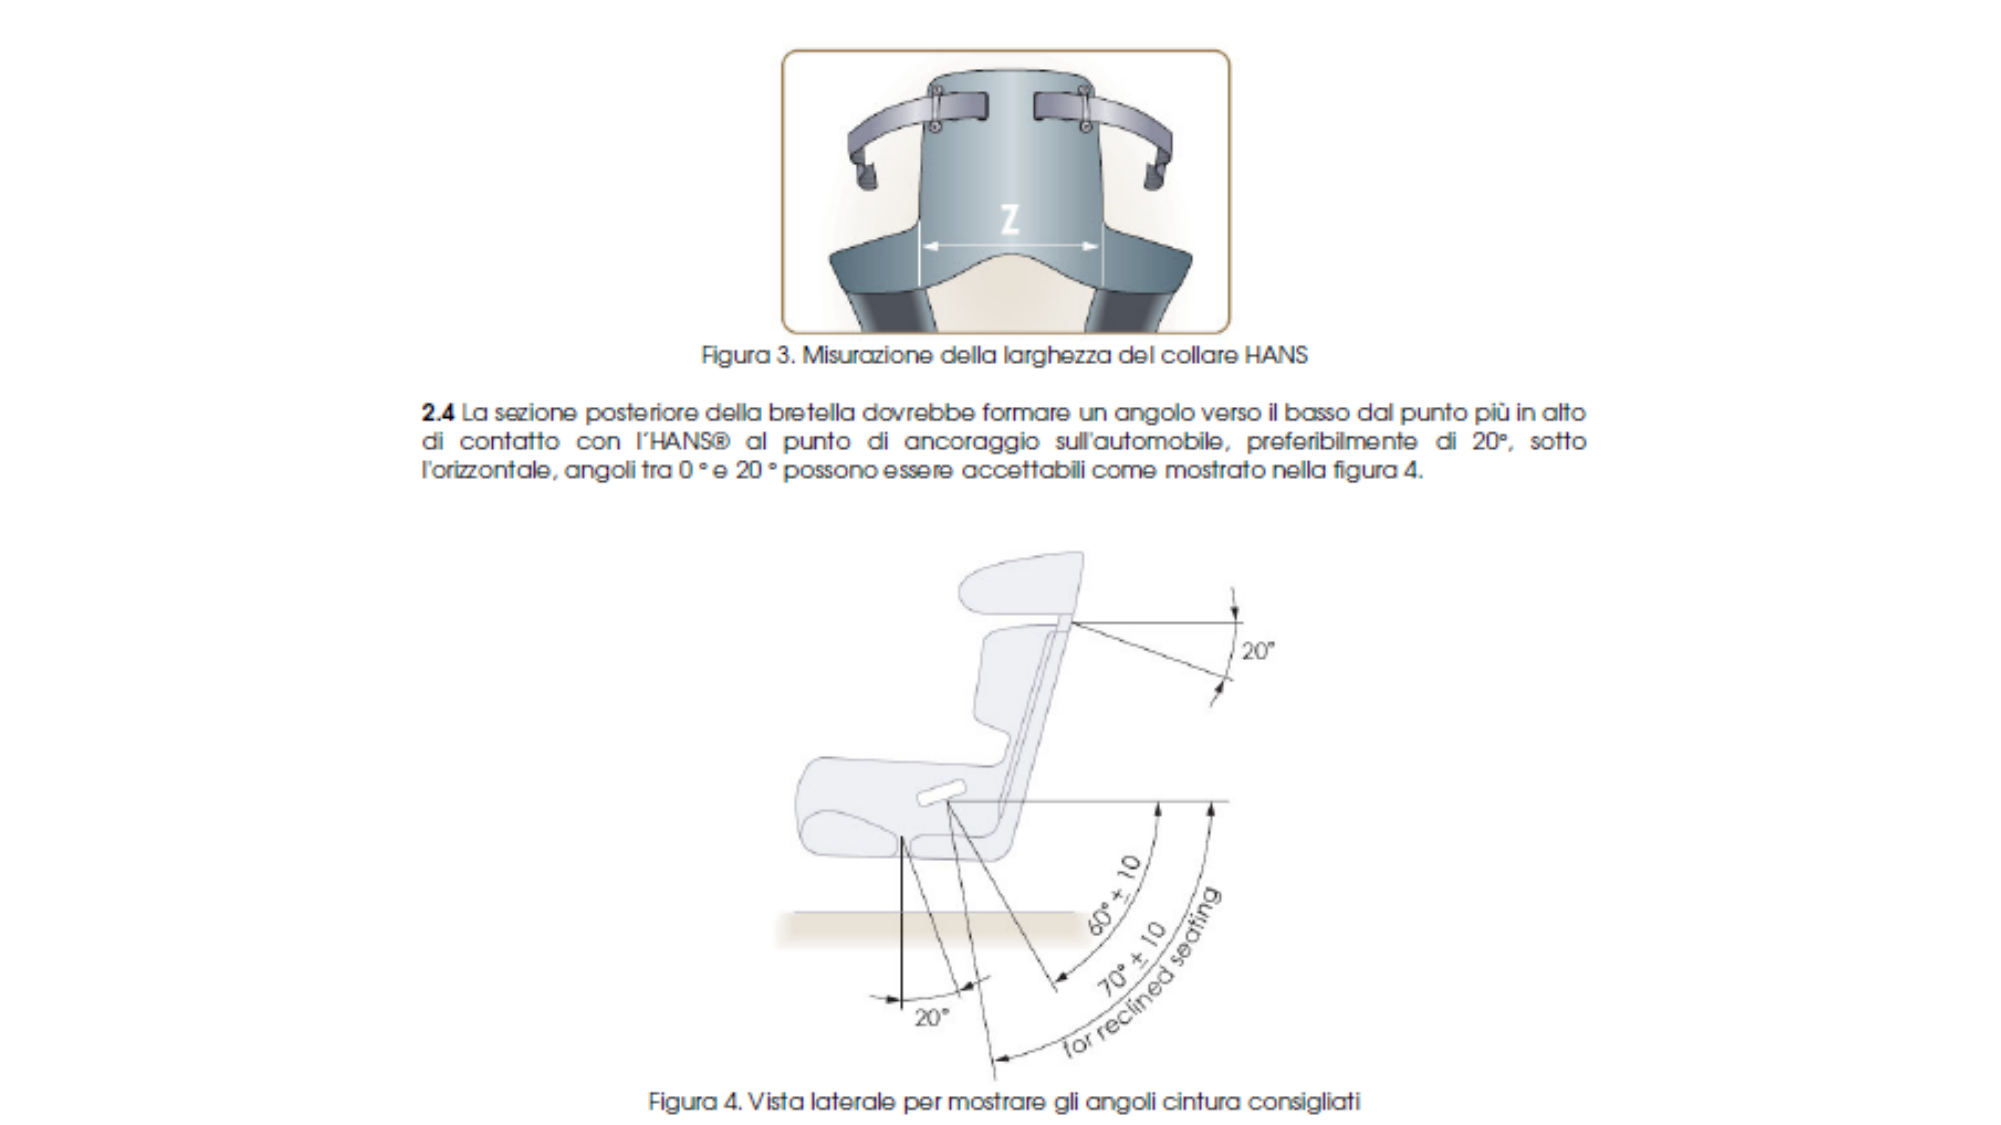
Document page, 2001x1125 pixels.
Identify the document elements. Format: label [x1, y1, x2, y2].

picture [407, 15, 1607, 1123]
